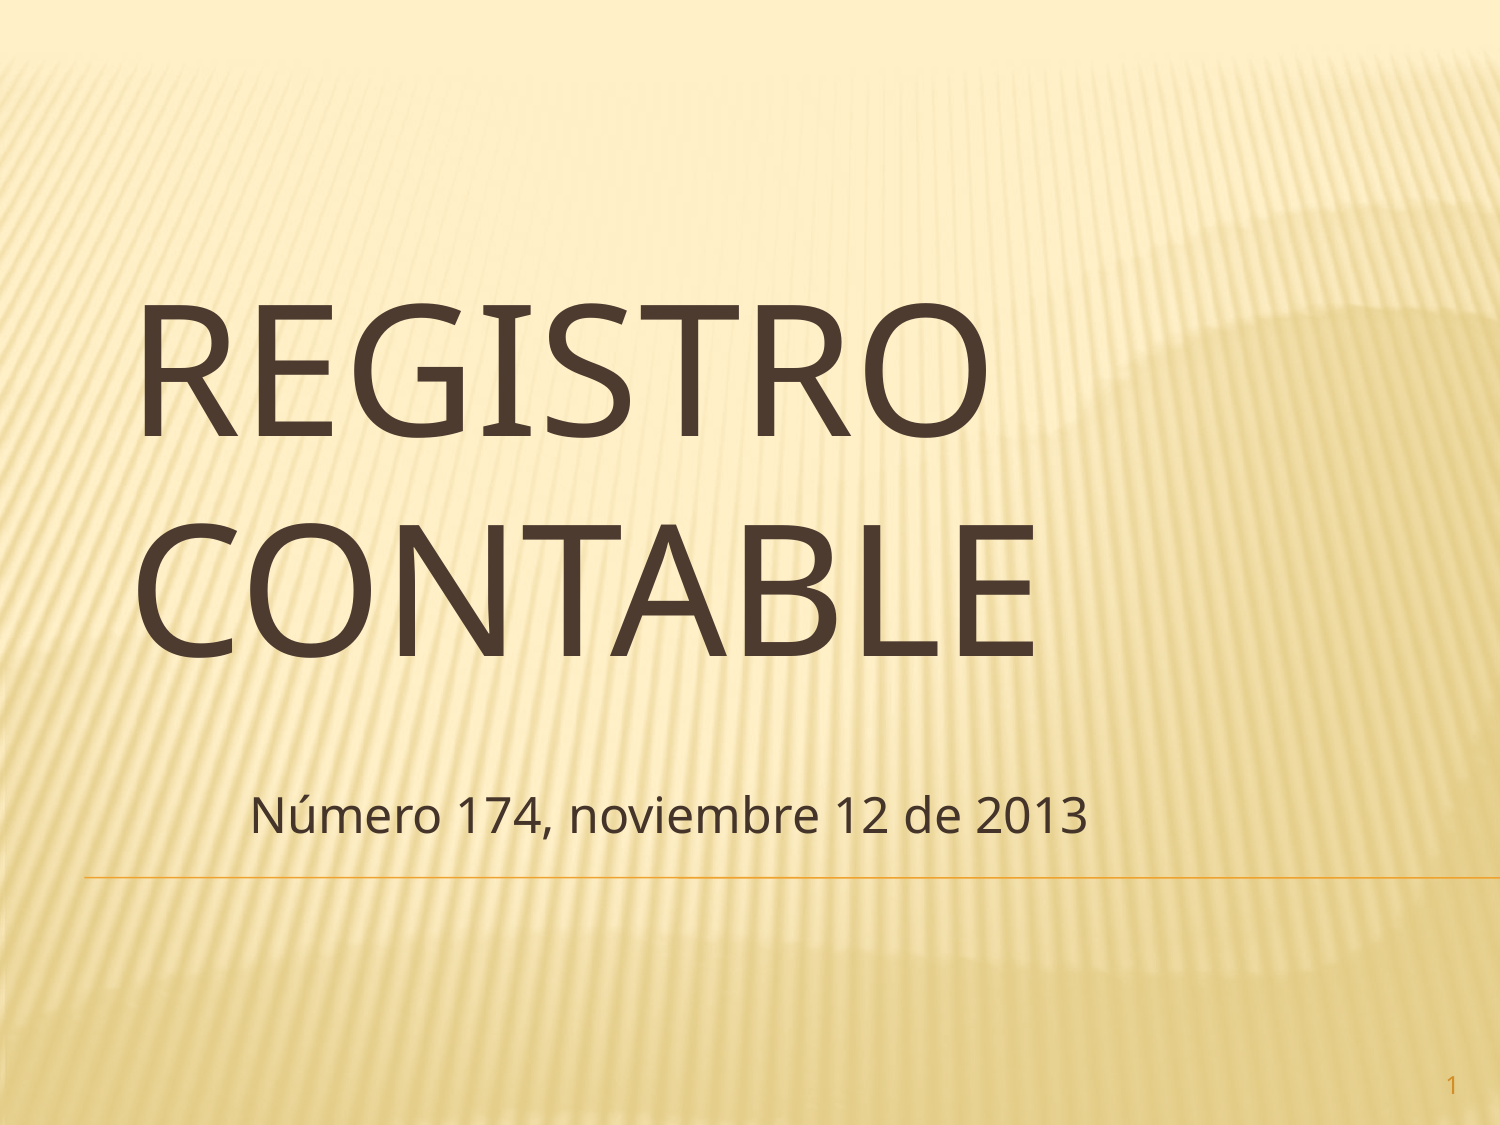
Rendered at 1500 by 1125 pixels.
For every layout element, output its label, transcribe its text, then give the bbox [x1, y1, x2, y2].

slide_number 1 [1350, 1061, 1475, 1103]
subtitle Número 174, noviembre 12 de 2013 [234, 750, 1285, 851]
title Registro contable [112, 246, 1388, 704]
